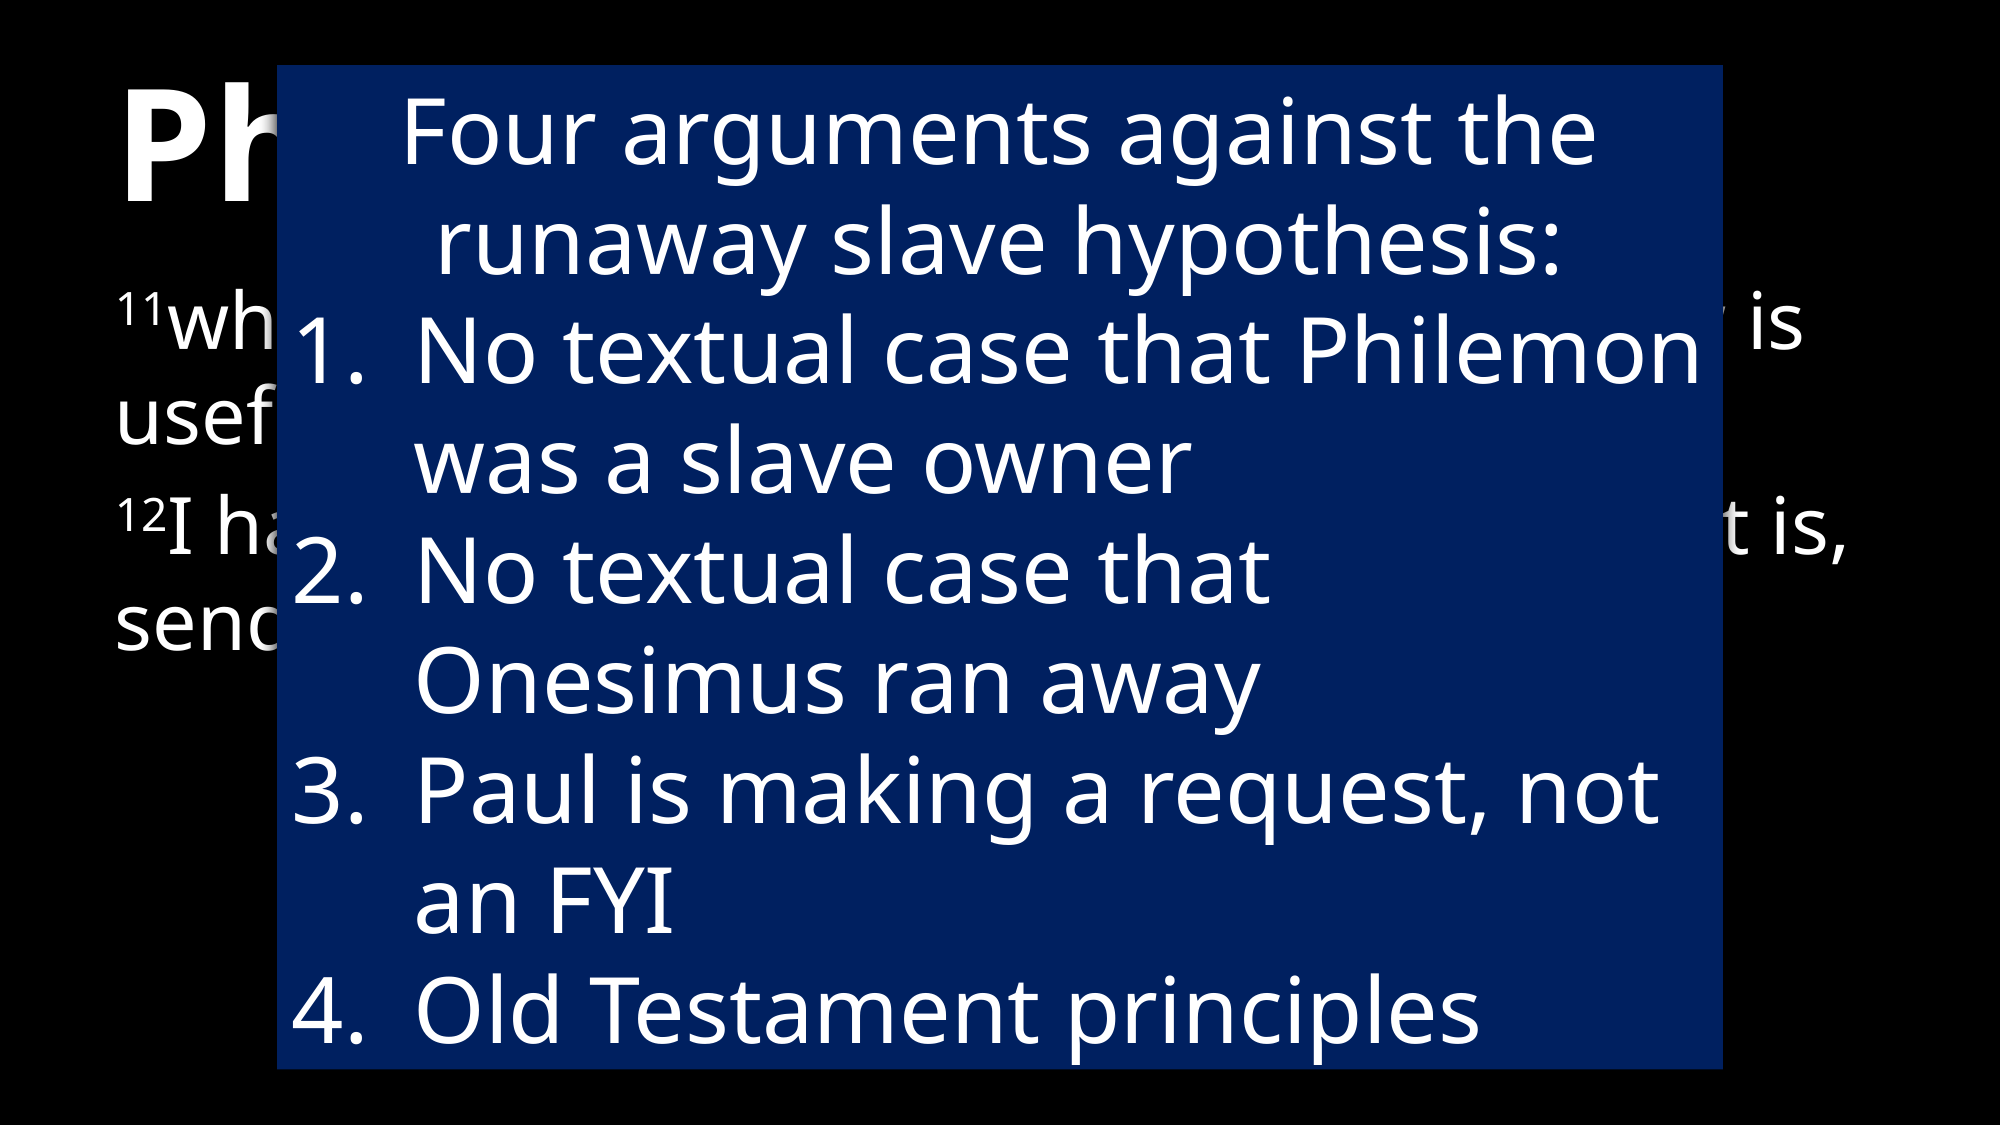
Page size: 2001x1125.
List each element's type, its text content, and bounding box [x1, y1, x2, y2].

list 11who formerly was useless to you, but now is useful both to you and to me. 12I have sent him back to you in person, that is, sending my very heart, [1739, 262, 1900, 1005]
list 11who formerly was useless to you, but now is useful both to you and to me. 12I have sent him back to you in person, that is, sending my very heart, [99, 262, 261, 1005]
text_box Four arguments against the runaway slave hypothesis: No textual case that Philemon was a slave owner No textual case that Onesimus ran away Paul is making a request, not an FYI Old Testament principles [277, 65, 1723, 1070]
title Philemon [99, 45, 1900, 233]
